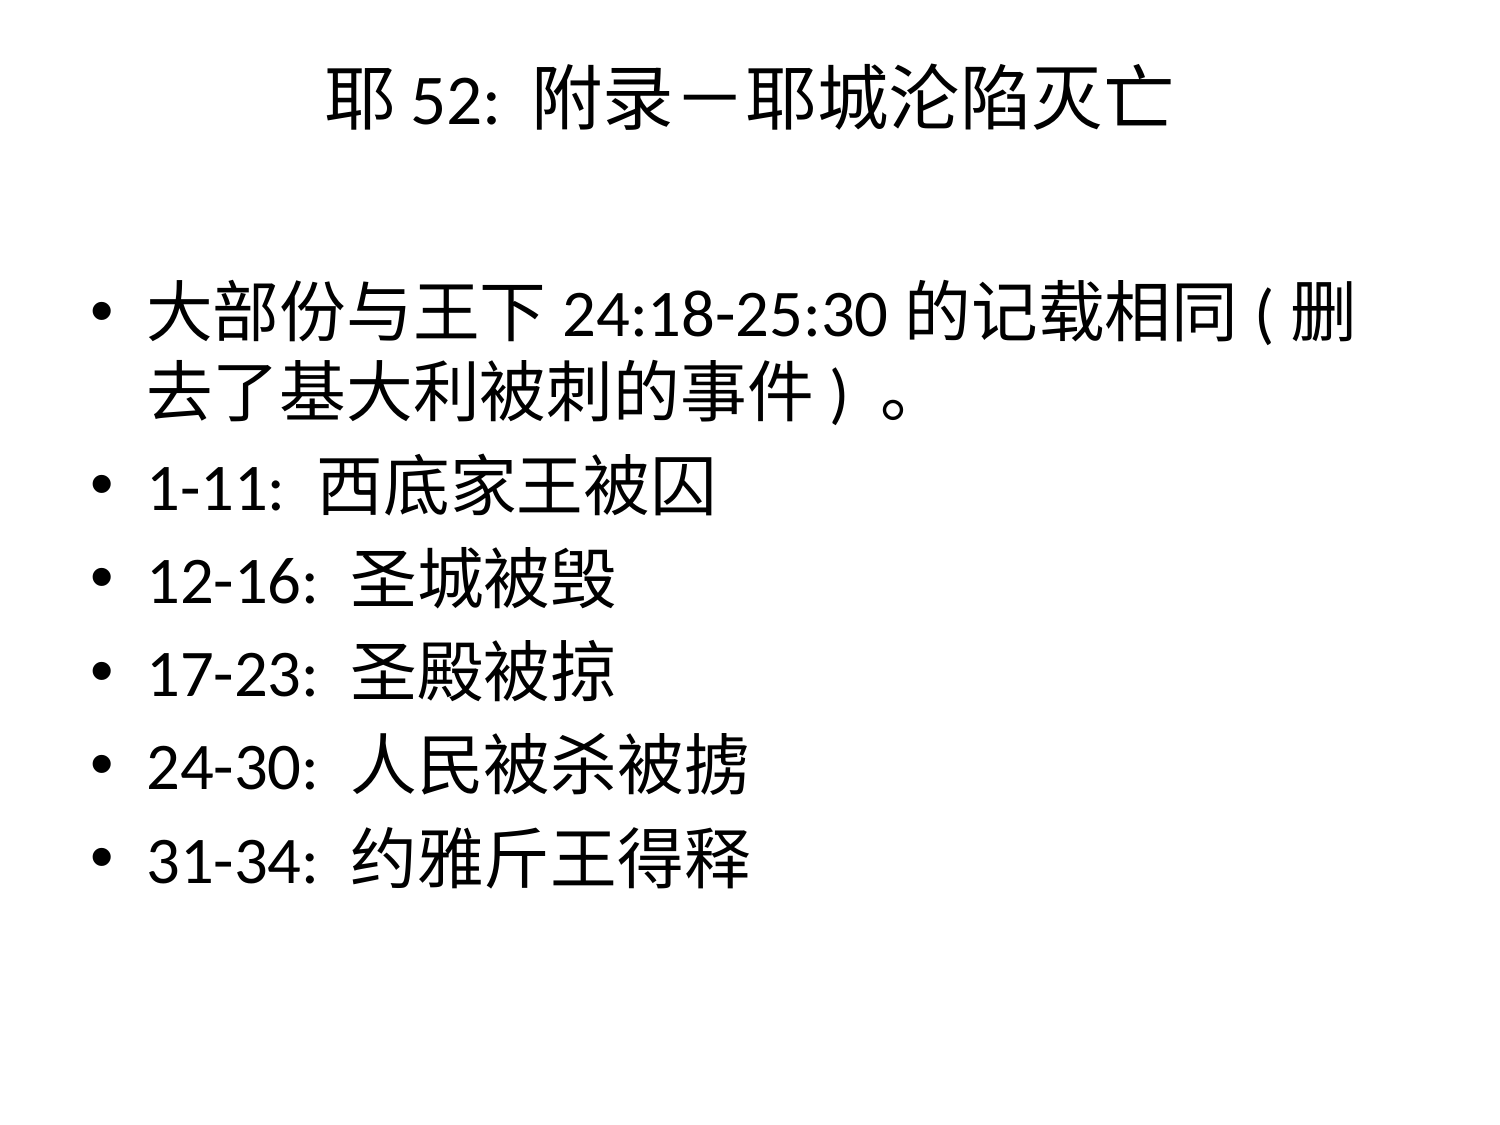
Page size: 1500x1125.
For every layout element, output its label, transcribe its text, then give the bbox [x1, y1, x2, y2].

title 耶52: 附录－耶城沦陷灭亡​ [75, 45, 1425, 233]
list 大部份与王下24:18-25:30的记载相同(删去了基大利被刺的事件) 。​ 1-11: 西底家王被囚​ 12-16: 圣城被毁​ 17-23: 圣殿被掠​ 24-30: 人民被杀被掳​ 31-34: 约雅斤王得释​ [75, 262, 1425, 1005]
